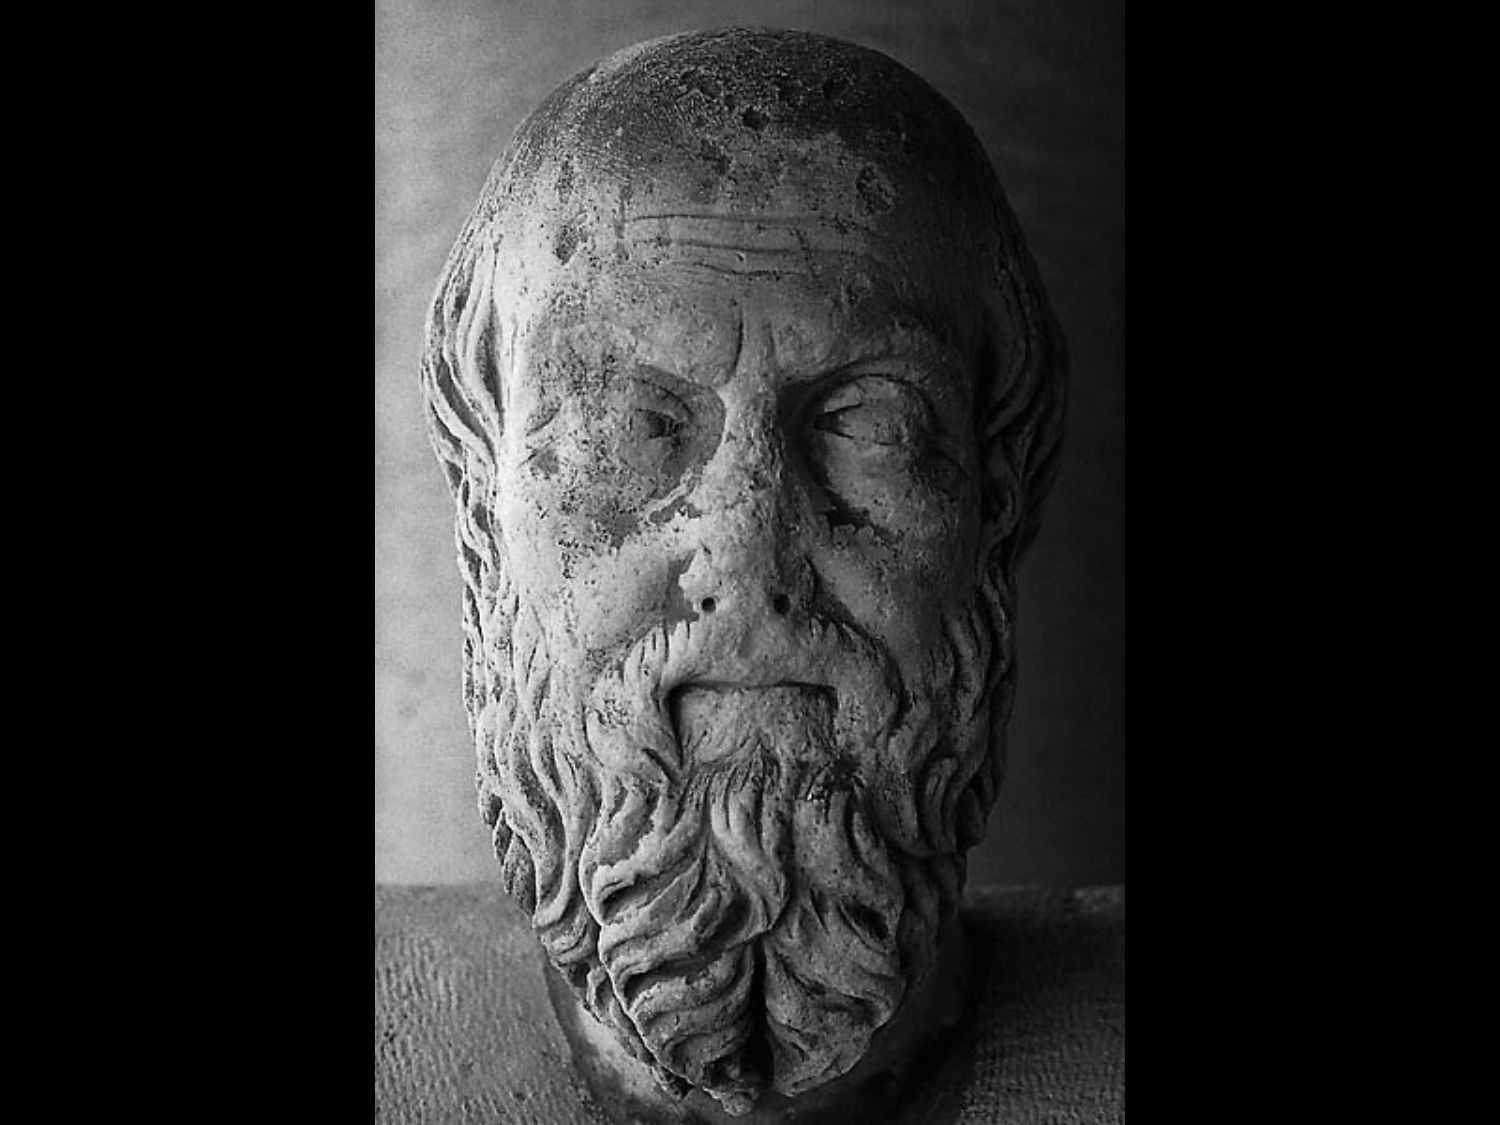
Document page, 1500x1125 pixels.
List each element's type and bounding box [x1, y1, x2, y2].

picture [374, 0, 1126, 1125]
